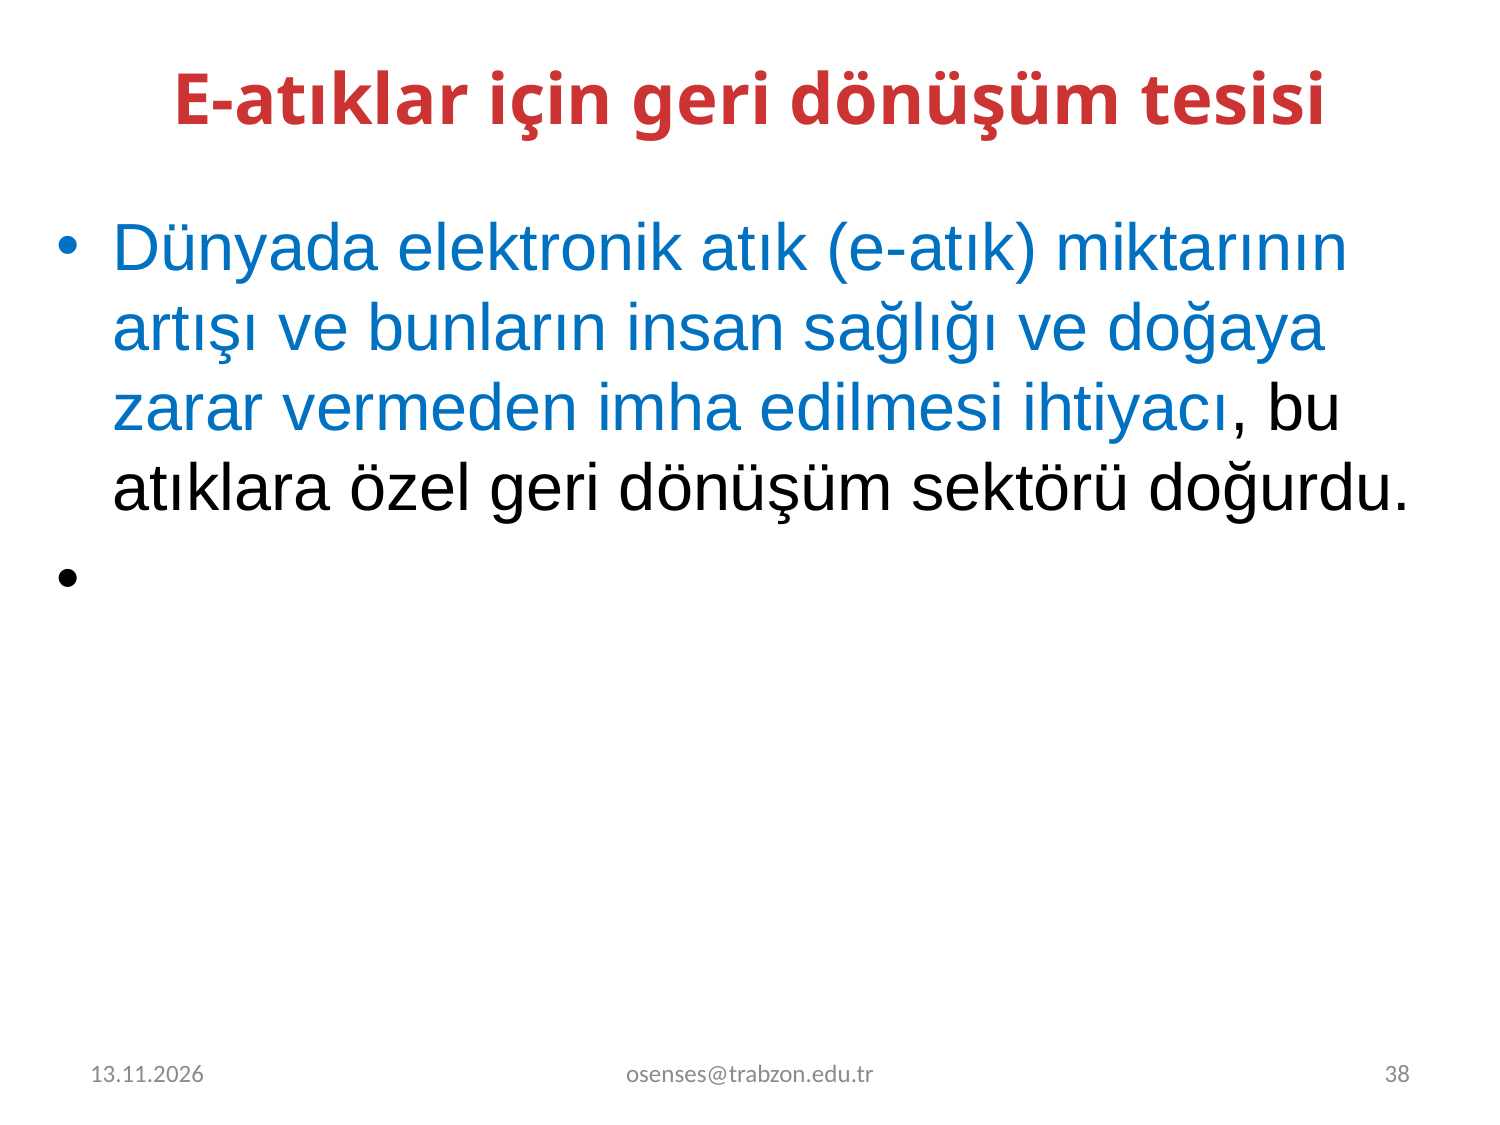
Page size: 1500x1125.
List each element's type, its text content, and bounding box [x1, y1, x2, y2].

title E-atıklar için geri dönüşüm tesisi [75, 45, 1425, 196]
list Dünyada elektronik atık (e-atık) miktarının artışı ve bunların insan sağlığı ve doğaya zarar vermeden imha edilmesi ihtiyacı, bu atıklara özel geri dönüşüm sektörü doğurdu. [41, 196, 1459, 1071]
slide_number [75, 1042, 425, 1103]
slide_number 38 [1074, 1042, 1425, 1103]
footer osenses@trabzon.edu.tr [512, 1042, 988, 1103]
